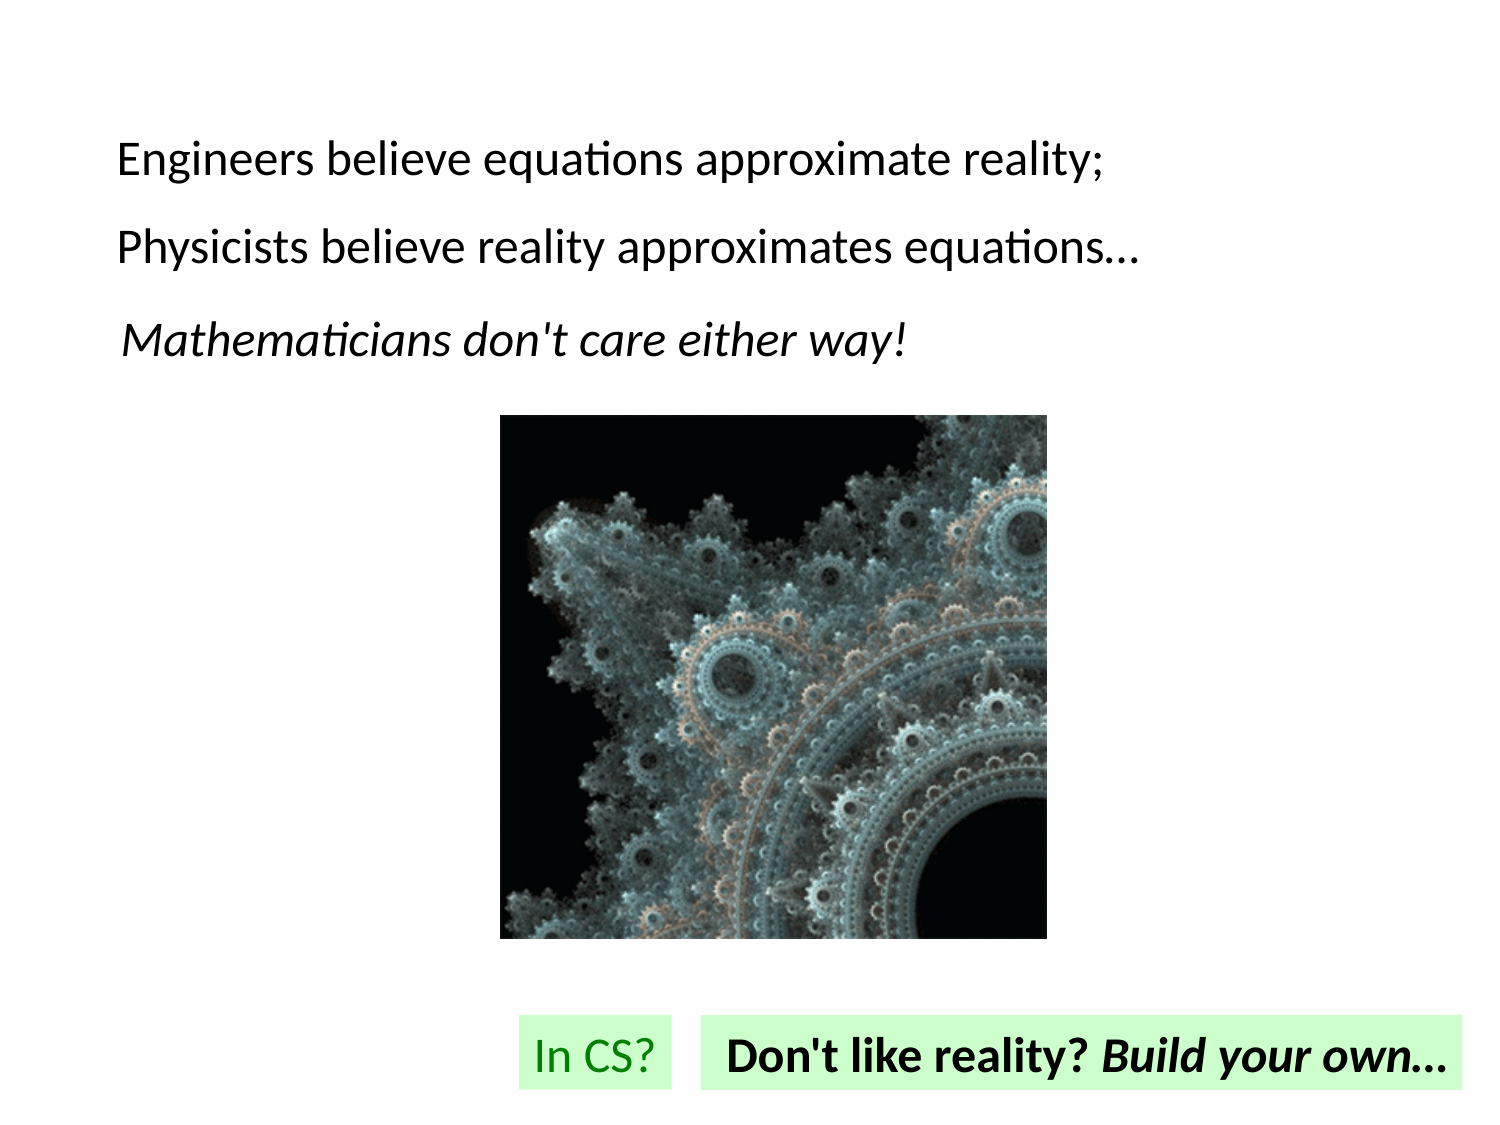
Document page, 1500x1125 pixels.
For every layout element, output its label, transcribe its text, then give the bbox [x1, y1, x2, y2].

picture [499, 414, 1048, 939]
text_box Engineers believe equations approximate reality; [101, 118, 1300, 194]
text_box Don't like reality? Build your own… [700, 1015, 1463, 1090]
text_box Physicists believe reality approximates equations… [101, 206, 1300, 281]
text_box Mathematicians don't care either way! [105, 299, 1013, 374]
text_box In CS? [518, 1014, 672, 1090]
